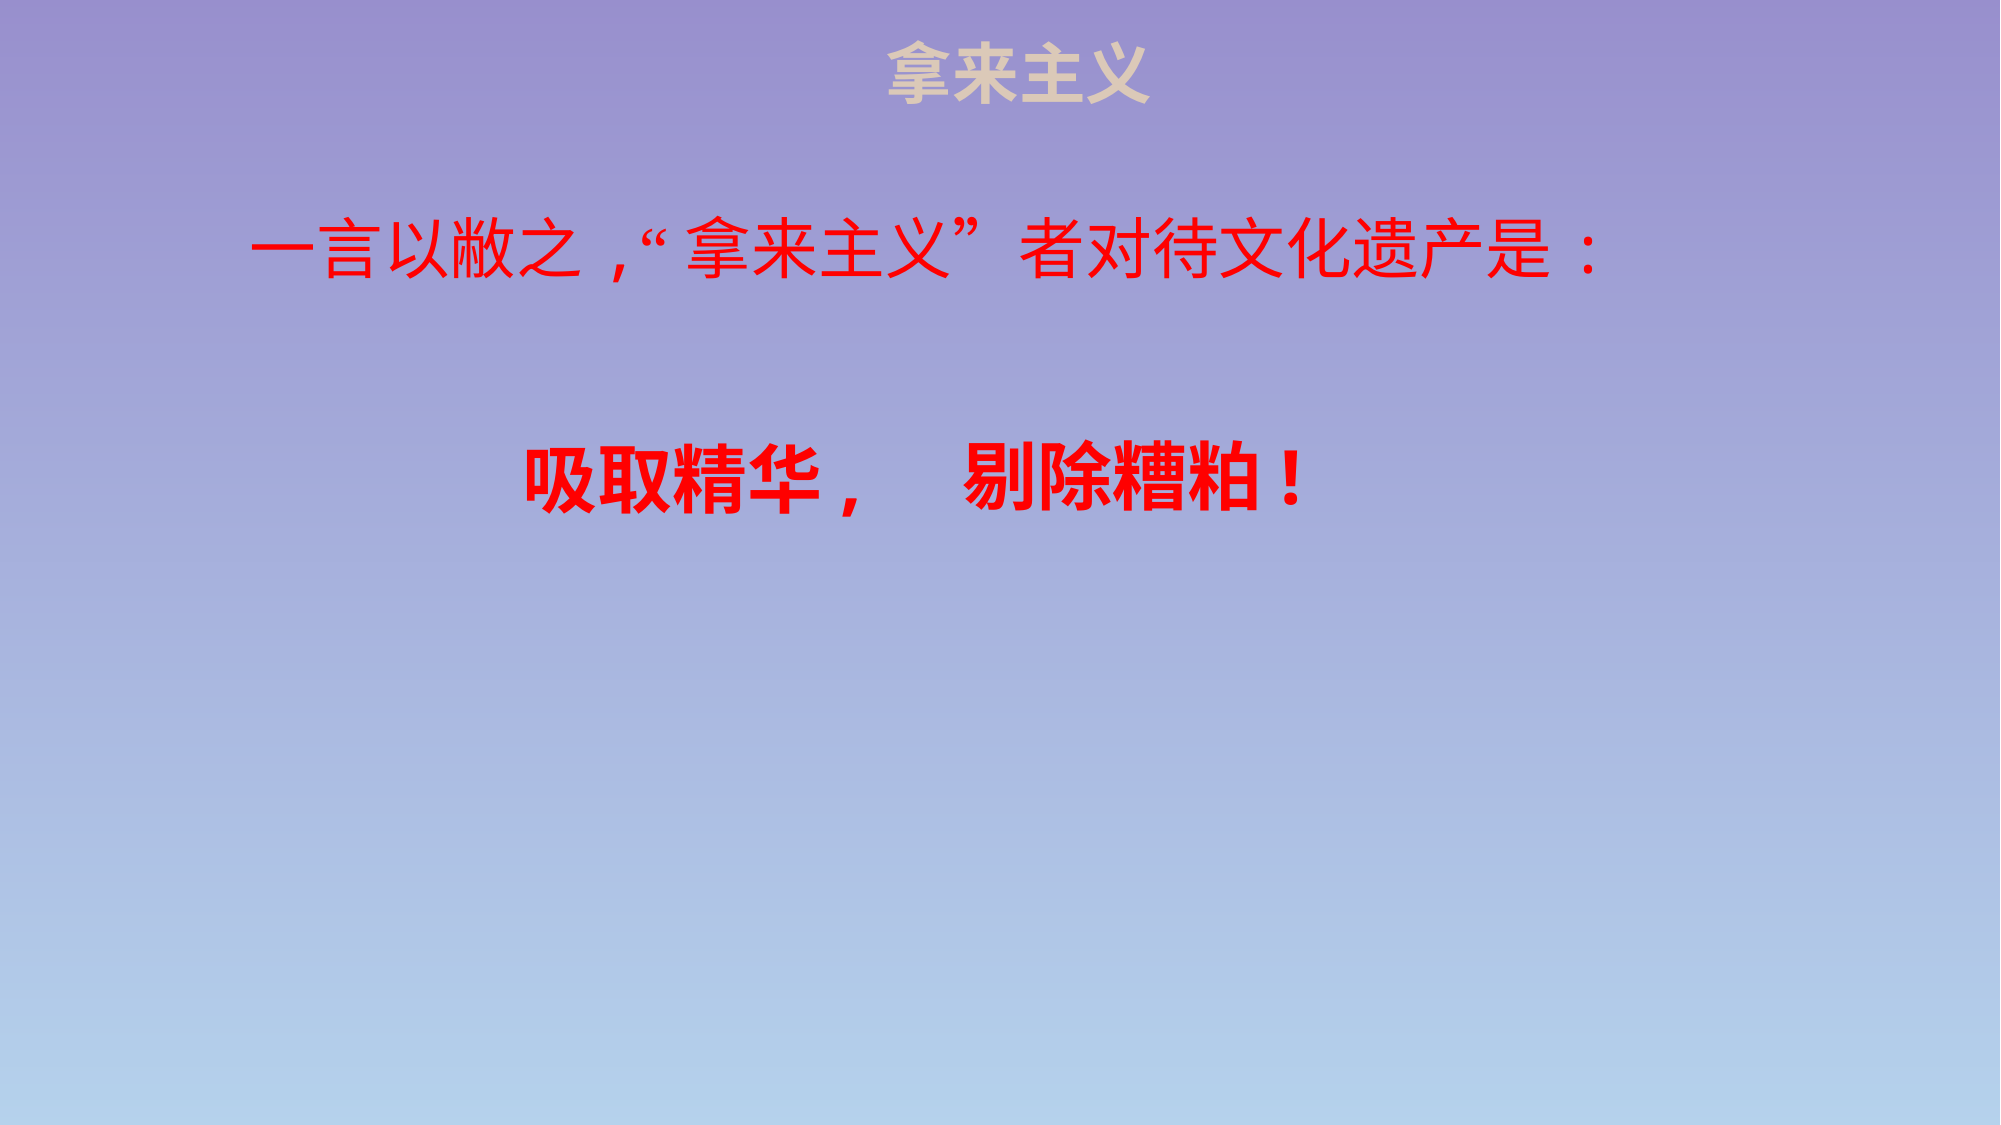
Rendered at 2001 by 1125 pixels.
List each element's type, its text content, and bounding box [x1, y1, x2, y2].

text_box 吸取精华, [507, 424, 945, 530]
text_box 剔除糟粕! [947, 422, 1385, 655]
text_box 一言以敝之,“拿来主义”者对待文化遗产是: [234, 199, 1760, 295]
text_box 拿来主义 [752, 24, 1287, 119]
